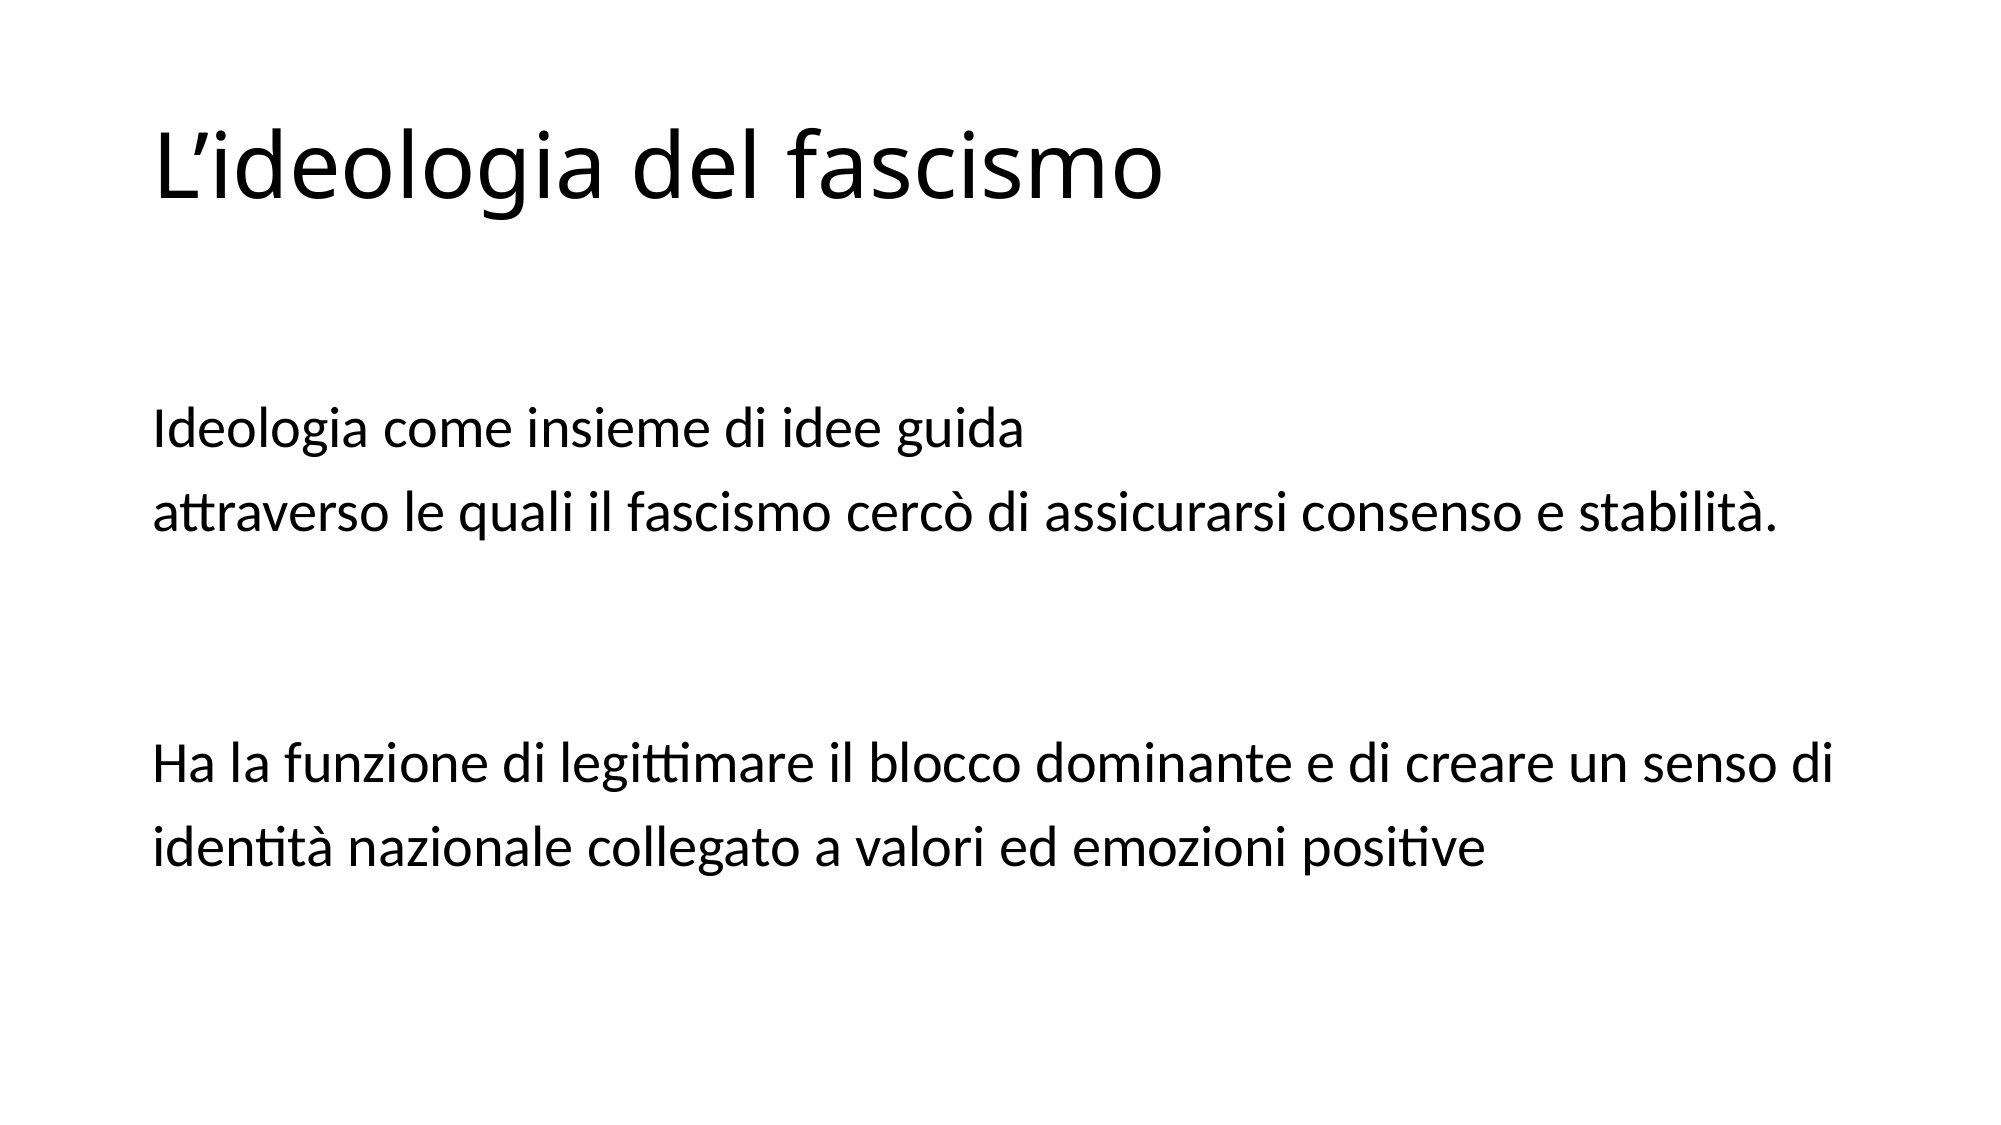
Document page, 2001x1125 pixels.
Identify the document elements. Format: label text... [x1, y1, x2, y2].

title L’ideologia del fascismo [137, 59, 1863, 278]
list Ideologia come insieme di idee guida attraverso le quali il fascismo cercò di assicurarsi consenso e stabilità. Ha la funzione di legittimare il blocco dominante e di creare un senso di identità nazionale collegato a valori ed emozioni positive [137, 299, 1863, 1014]
